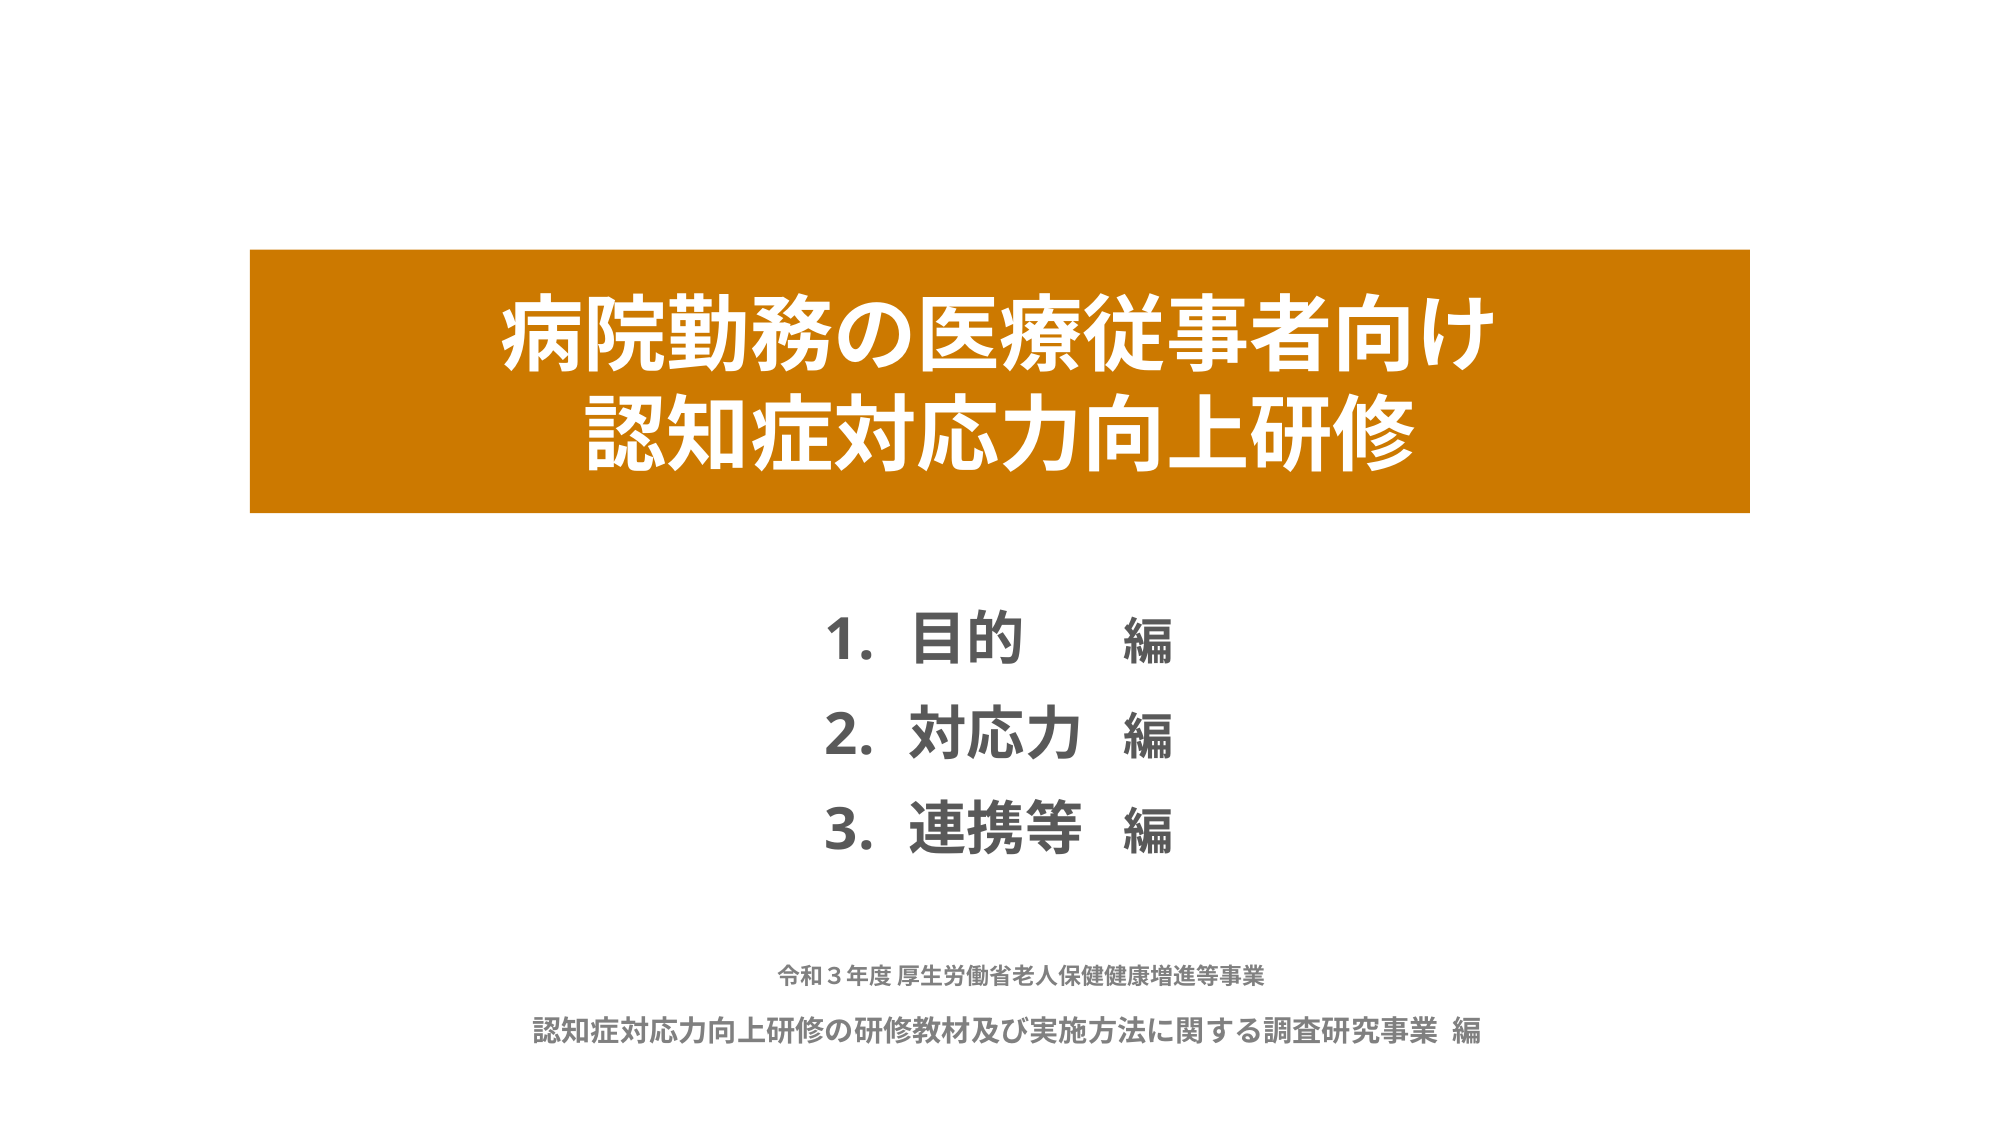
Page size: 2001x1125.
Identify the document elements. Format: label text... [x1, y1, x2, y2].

text_box 病院勤務の医療従事者向け 認知症対応力向上研修 [249, 249, 1750, 514]
text_box 目的 編 対応力 編 連携等 編 [810, 594, 1358, 868]
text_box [339, 945, 1676, 1053]
